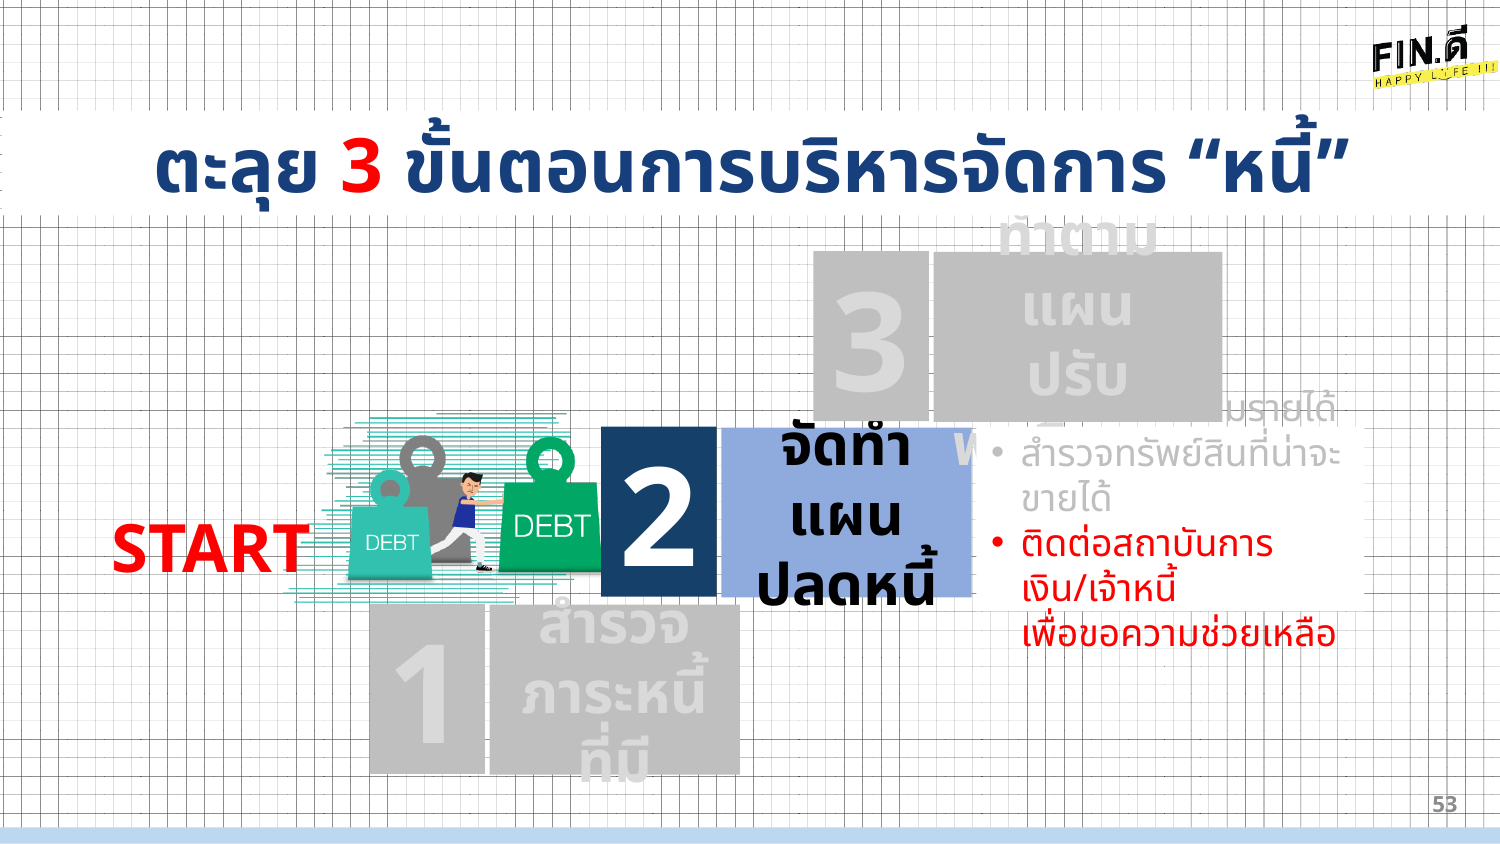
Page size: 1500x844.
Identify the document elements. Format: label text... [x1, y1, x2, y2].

slide_number 53 [1408, 782, 1473, 828]
text_box 3 [812, 250, 930, 422]
text_box ตะลุย 3 ขั้นตอนการบริหารจัดการ “หนี้” [2, 110, 1500, 216]
text_box ทำตามแผน ปรับพฤติกรรม [933, 251, 1223, 423]
text_box สำรวจ ภาระหนี้ที่มี [489, 604, 741, 776]
text_box จัดทำ แผนปลดหนี้ [720, 426, 973, 598]
text_box 2 [609, 426, 718, 598]
picture [0, 0, 1500, 827]
text_box [501, 643, 754, 735]
text_box START [26, 498, 277, 594]
text_box 1 [369, 606, 486, 775]
text_box ลดรายจ่าย เพิ่มรายได้ สำรวจทรัพย์สินที่น่าจะขายได้ ติดต่อสถาบันการเงิน/เจ้าหนี้ เพื่อขอความช่วยเหลือ [975, 426, 1365, 612]
